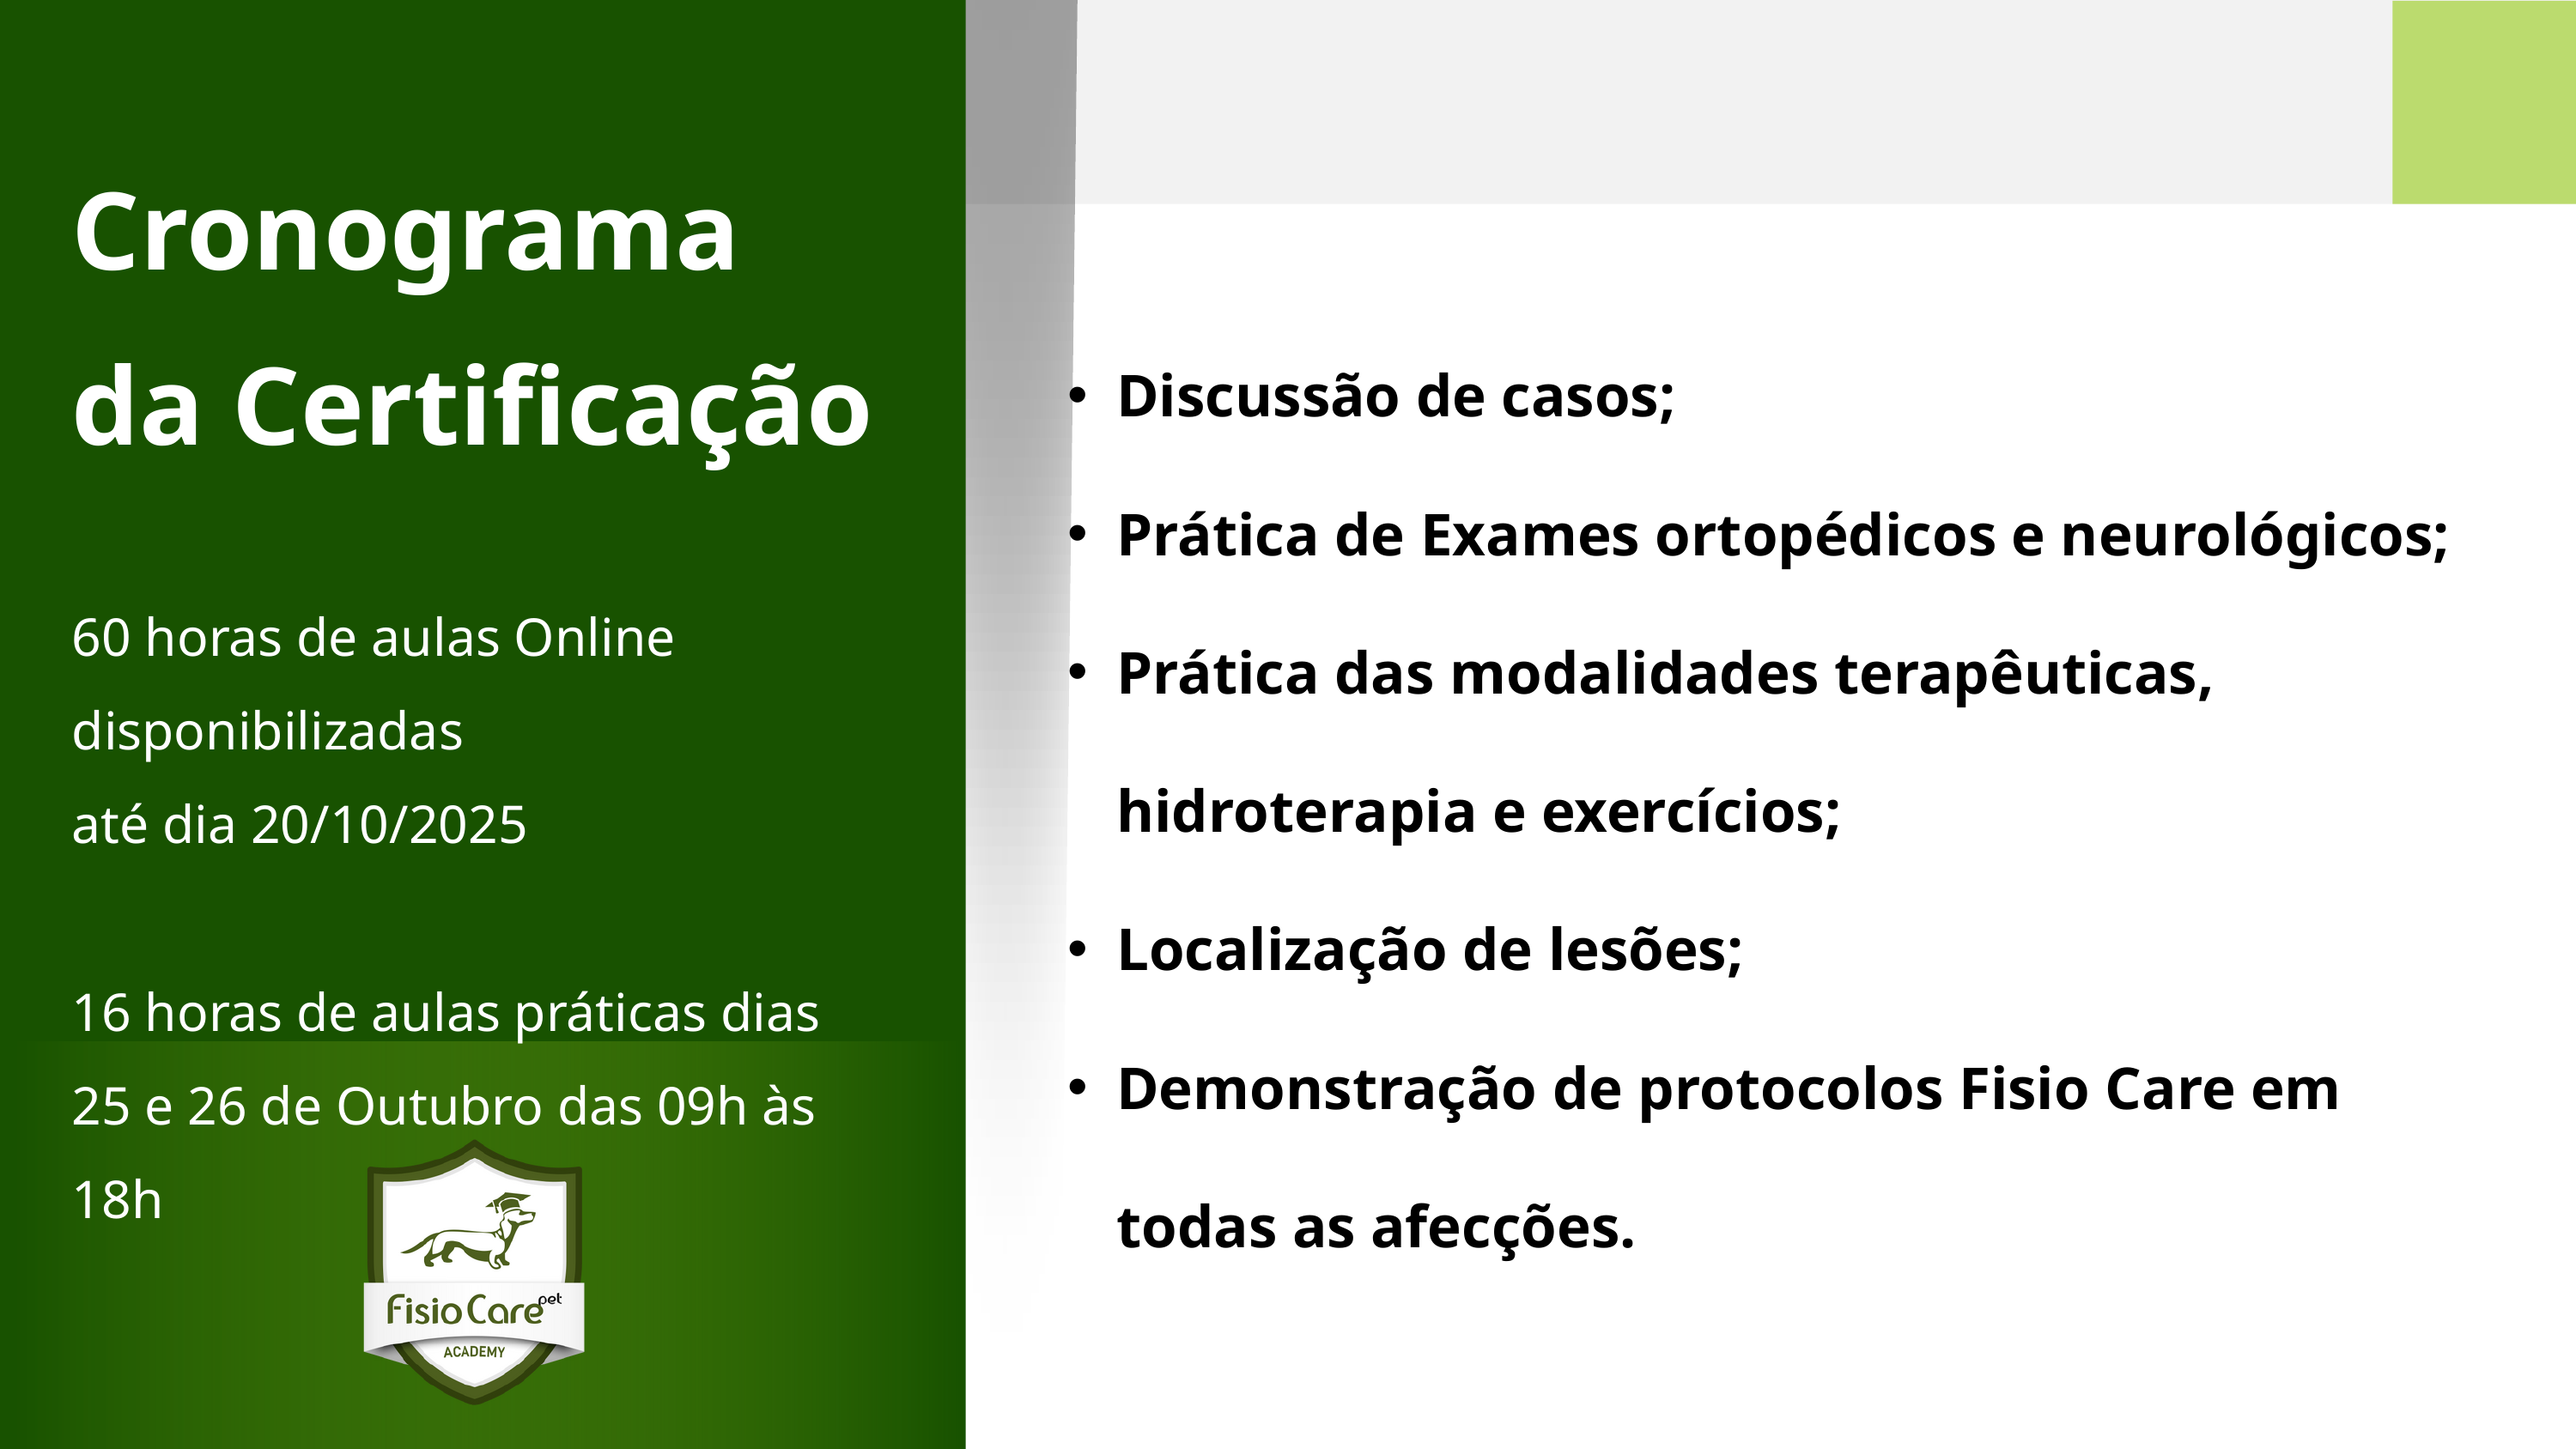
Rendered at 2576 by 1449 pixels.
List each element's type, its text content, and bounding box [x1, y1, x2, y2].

text_box Discussão de casos; Prática de Exames ortopédicos e neurológicos; Prática das modalidades terapêuticas, hidroterapia e exercícios; Localização de lesões; Demonstração de protocolos Fisio Care em todas as afecções. [1018, 290, 2485, 1259]
text_box [0, 0, 966, 1449]
text_box 60 horas de aulas Online disponibilizadas até dia 20/10/2025 16 horas de aulas práticas dias 25 e 26 de Outubro das 09h às 18h [71, 573, 856, 1323]
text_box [2392, 0, 2576, 204]
text_box [966, 204, 1075, 1449]
text_box [965, 0, 2387, 204]
text_box [363, 1323, 585, 1405]
text_box [2, 1041, 966, 1449]
text_box Cronograma da Certificação [71, 116, 914, 467]
